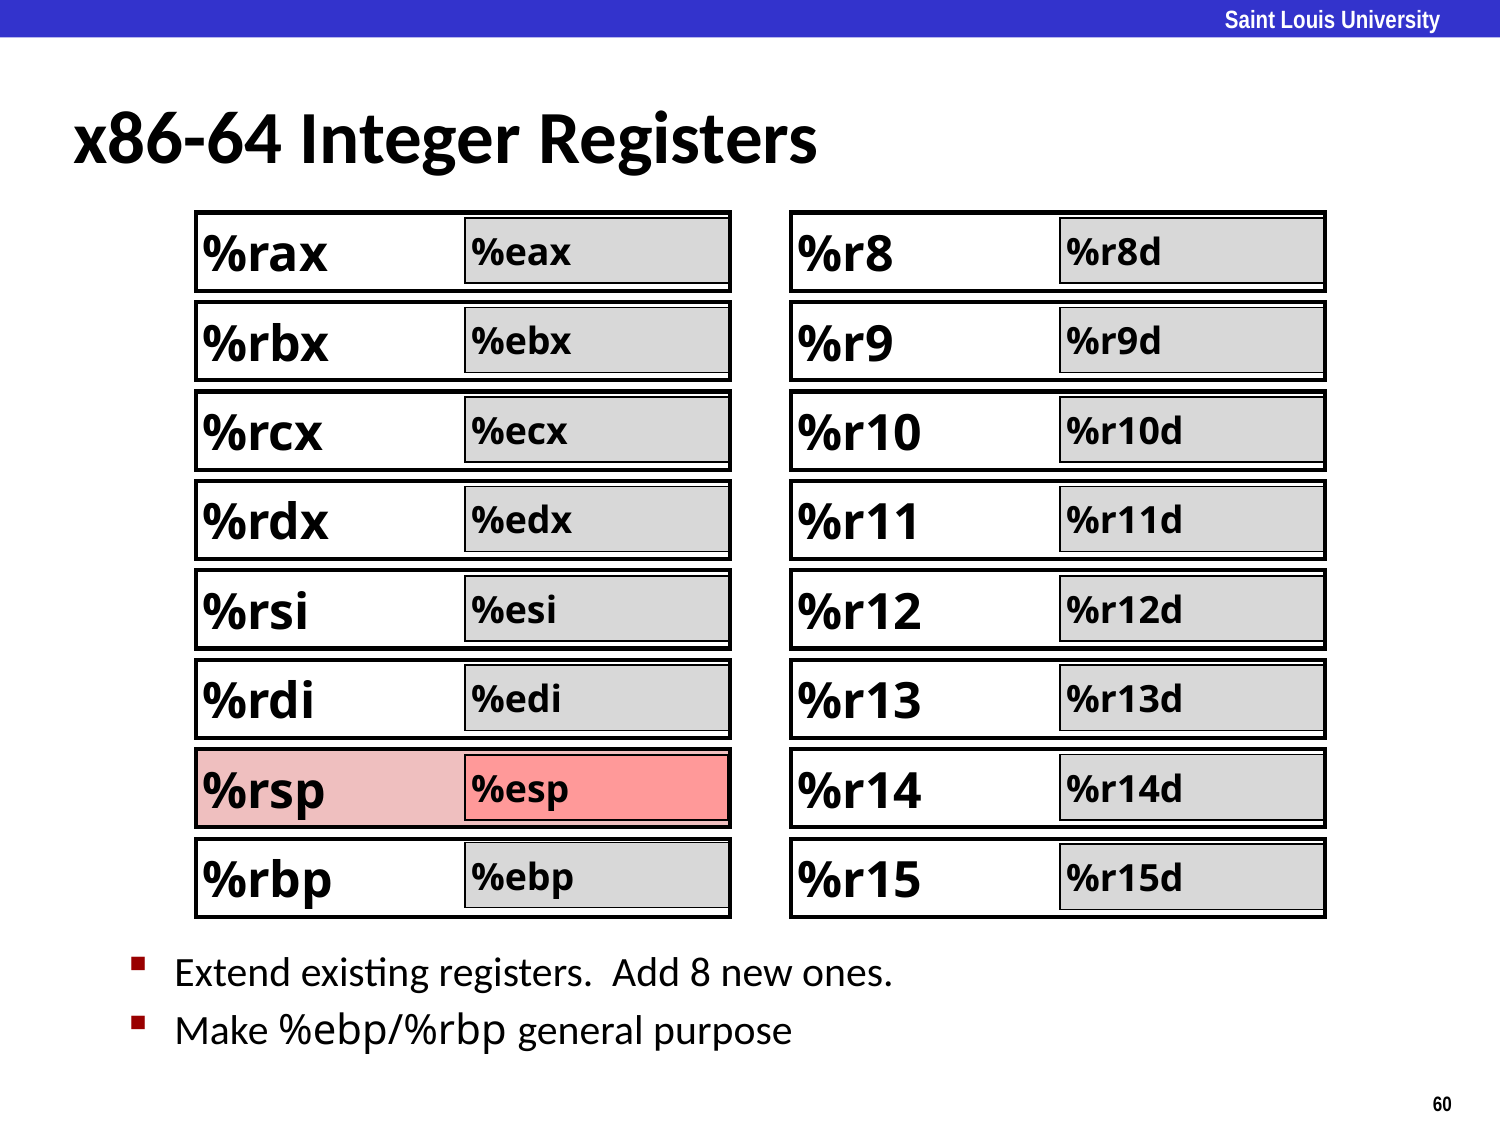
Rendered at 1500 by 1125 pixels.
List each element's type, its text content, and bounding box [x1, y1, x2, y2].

list Extend existing registers. Add 8 new ones. Make %ebp/%rbp general purpose [37, 937, 1241, 1076]
title x86-64 Integer Registers [58, 71, 1305, 197]
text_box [195, 212, 1326, 918]
